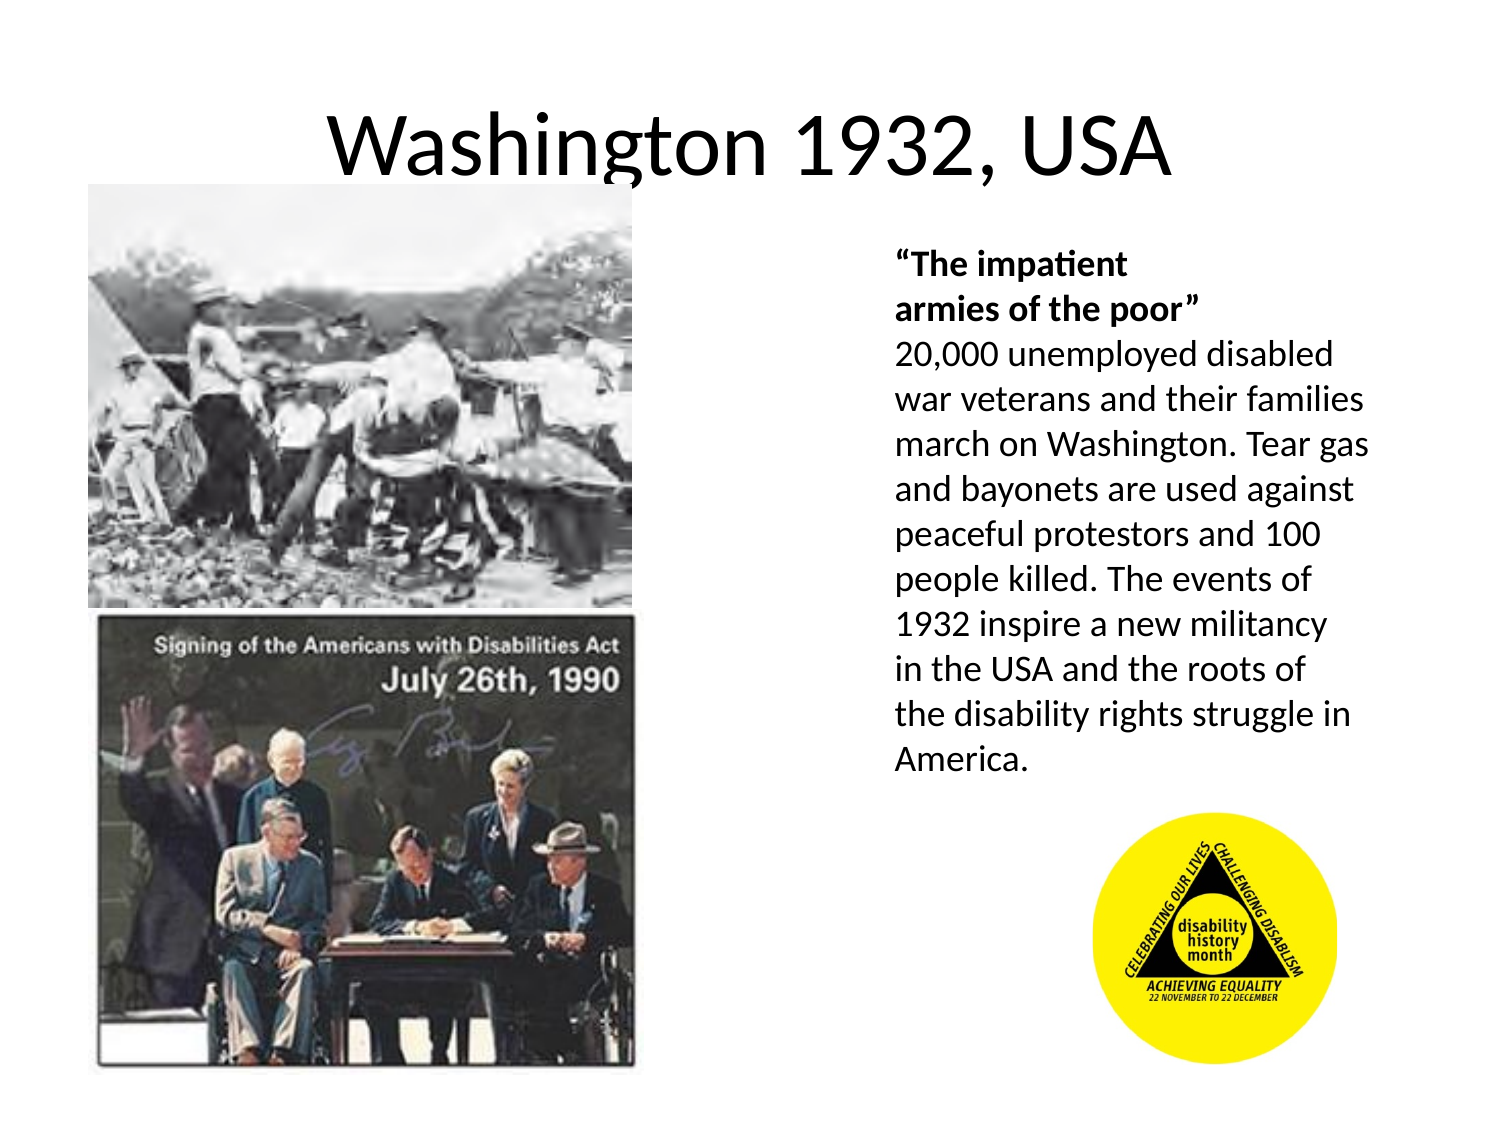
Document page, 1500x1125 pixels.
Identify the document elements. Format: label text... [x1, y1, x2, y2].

text_box “The impatient armies of the poor” 20,000 unemployed disabled war veterans and their families march on Washington. Tear gas and bayonets are used against peaceful protestors and 100 people killed. The events of 1932 inspire a new militancy in the USA and the roots of the disability rights struggle in America. [879, 231, 1447, 787]
picture [88, 609, 644, 1076]
picture [1092, 810, 1338, 1066]
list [88, 184, 633, 608]
title Washington 1932, USA [75, 45, 1425, 233]
